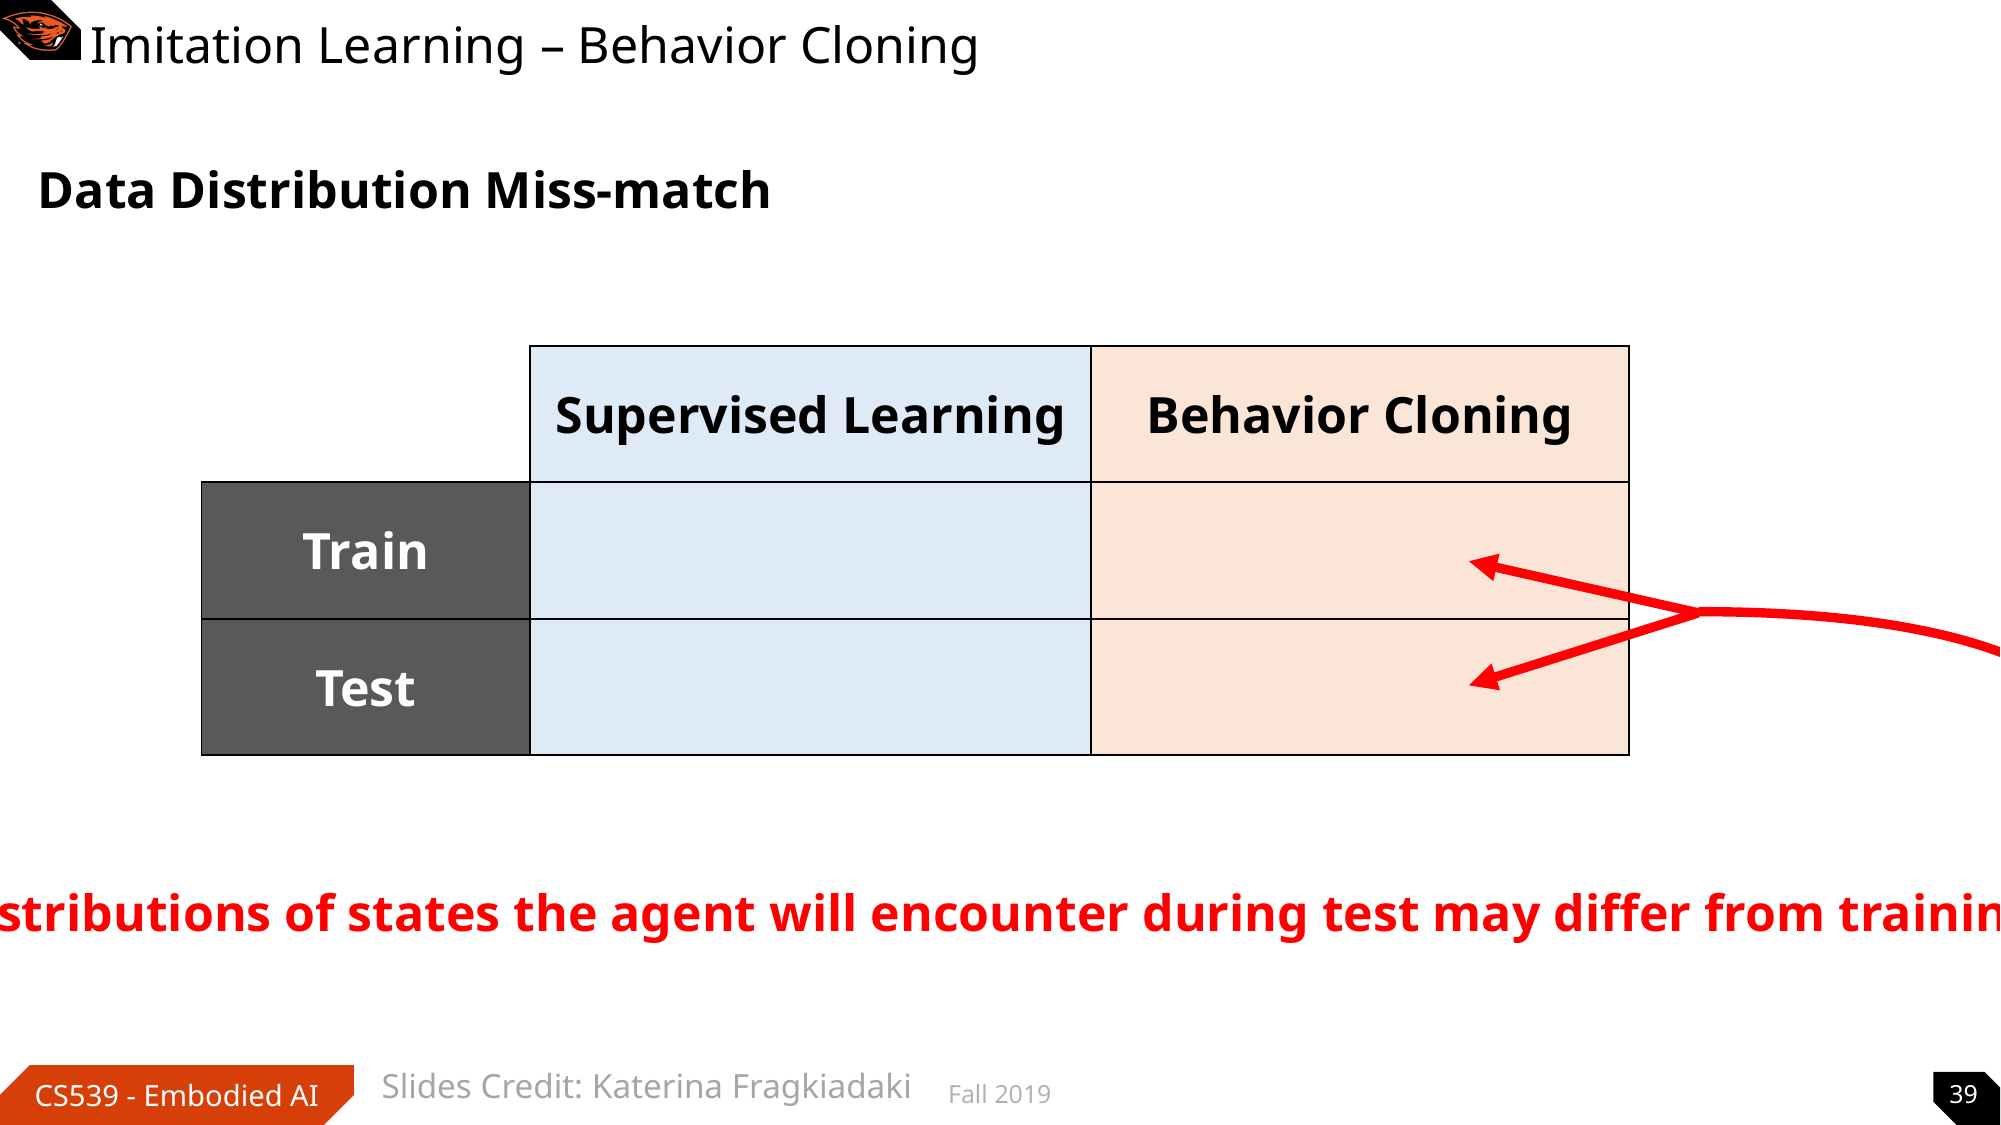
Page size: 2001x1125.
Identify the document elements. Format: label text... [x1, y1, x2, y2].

picture [2, 9, 74, 17]
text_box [53, 561, 1947, 950]
title Imitation Learning – Behavior Cloning [0, 17, 1699, 77]
text_box Data Distribution Miss-match [22, 151, 788, 226]
footer Fall 2019 [662, 1065, 1338, 1125]
text_box Slides Credit: Katerina Fragkiadaki [366, 1057, 958, 1113]
slide_number 39 [1933, 1071, 1994, 1119]
